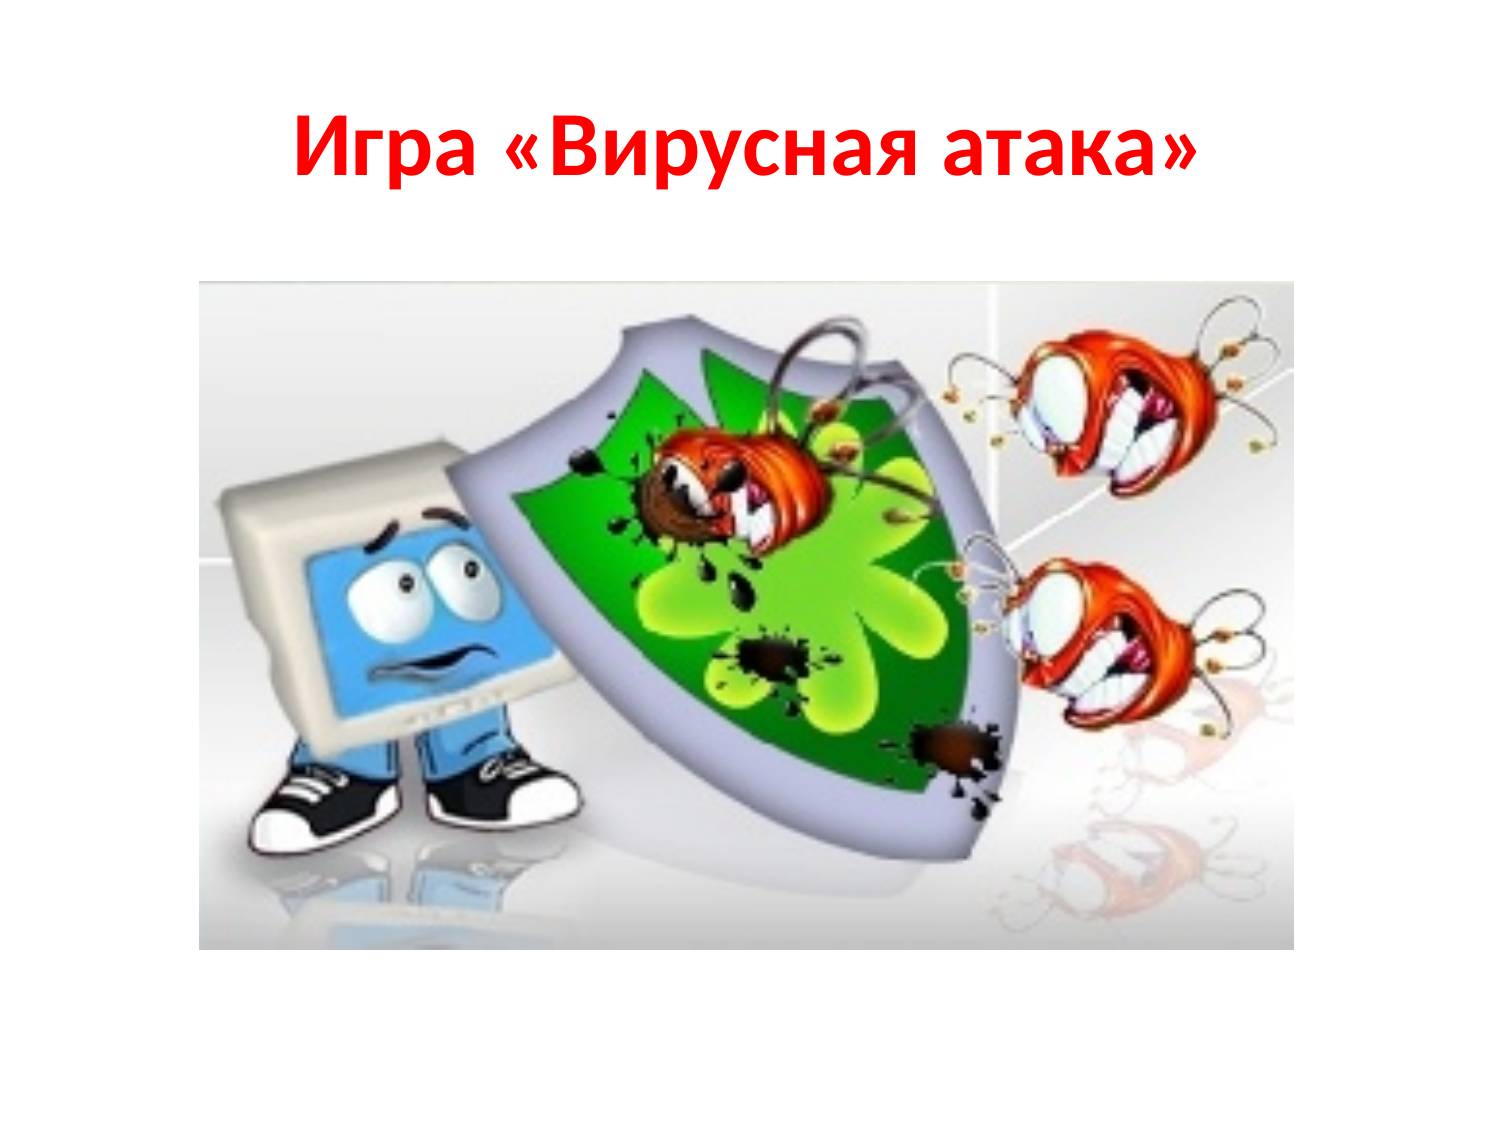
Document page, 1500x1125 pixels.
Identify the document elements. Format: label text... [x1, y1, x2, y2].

title Игра «Вирусная атака» [75, 45, 1425, 233]
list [198, 280, 1294, 950]
